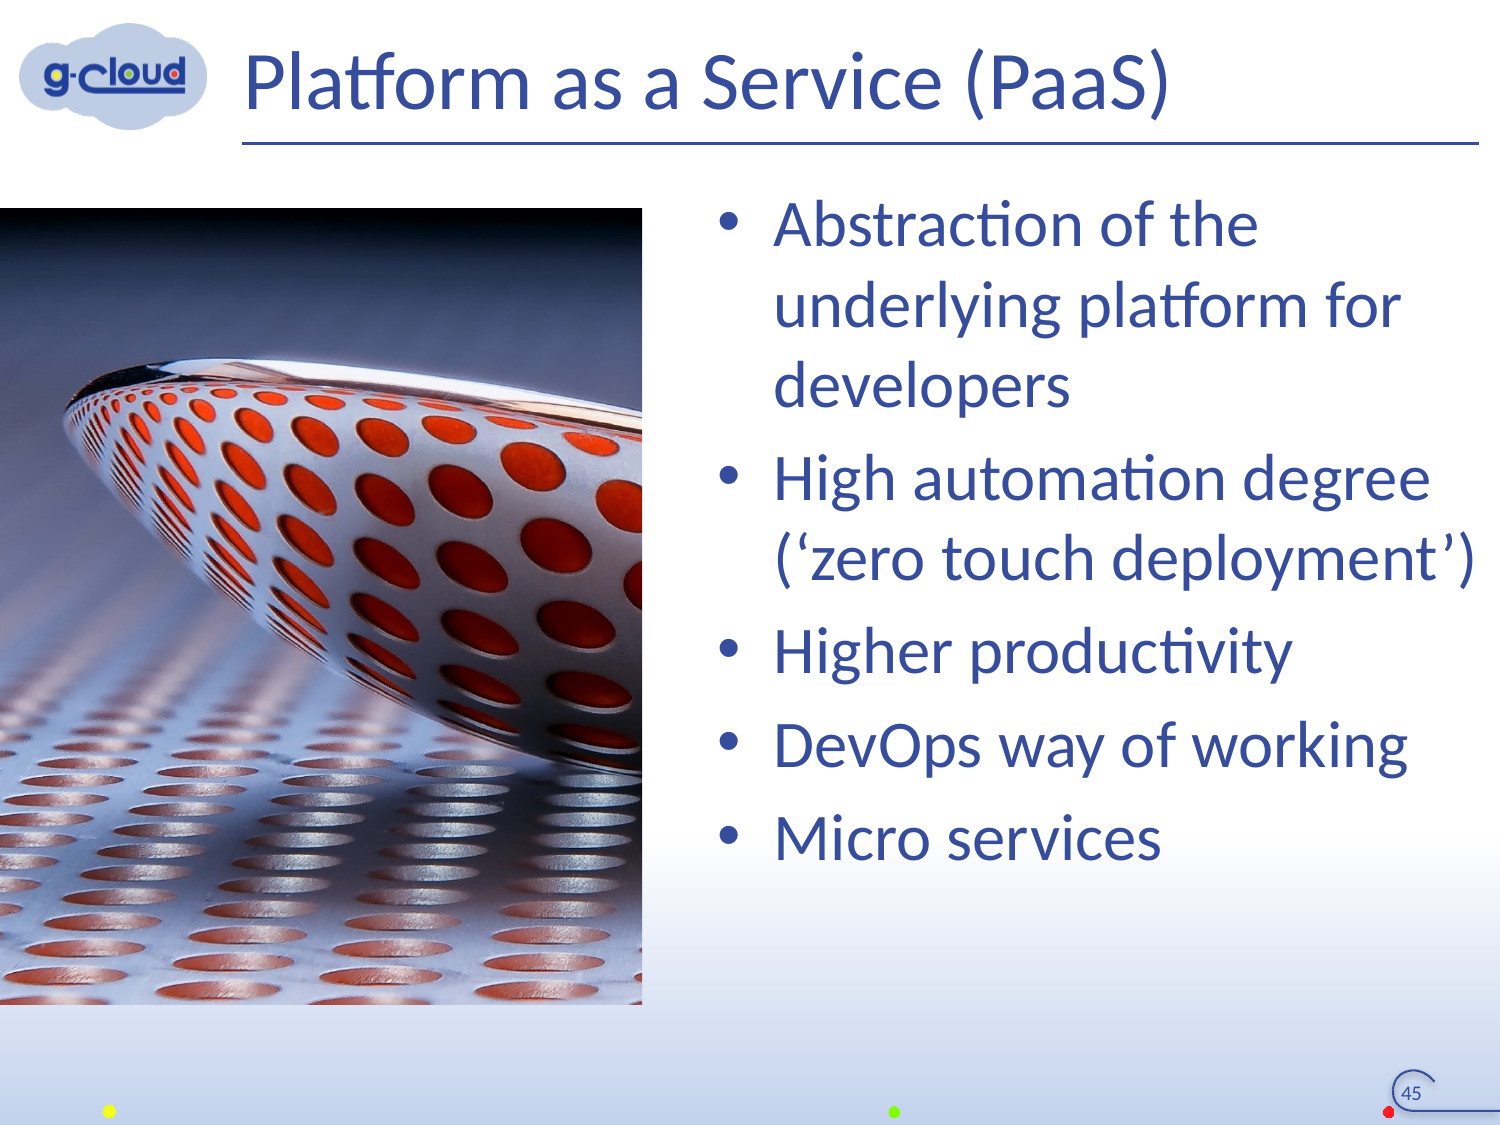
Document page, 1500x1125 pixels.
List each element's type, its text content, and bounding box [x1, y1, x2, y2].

text_box [216, 19, 1453, 128]
slide_number 45 [1372, 1072, 1452, 1108]
list Abstraction of the underlying platform for developers High automation degree (‘zero touch deployment’) Higher productivity DevOps way of working Micro services [702, 172, 1500, 1071]
title Platform as a Service (PaaS) [243, 22, 1480, 131]
text_box [47, 278, 1398, 1040]
picture [19, 23, 207, 130]
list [0, 207, 643, 1006]
